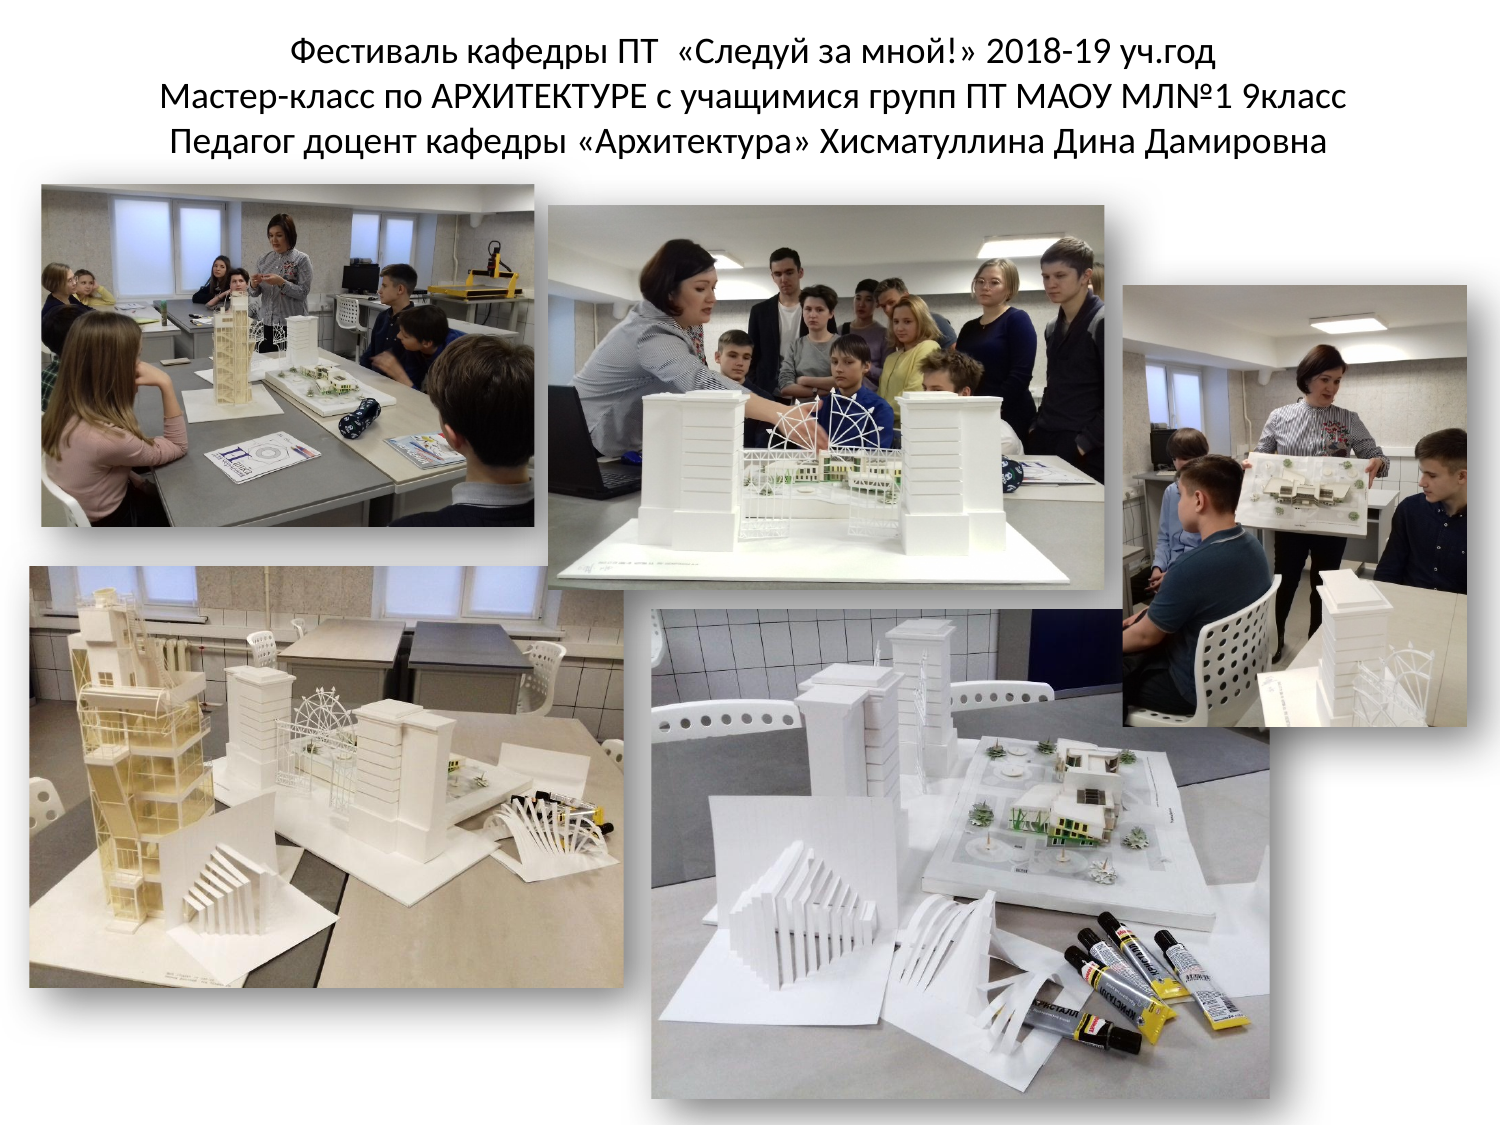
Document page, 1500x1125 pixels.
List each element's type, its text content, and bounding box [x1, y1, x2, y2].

picture [651, 285, 1468, 1099]
picture [29, 205, 1105, 988]
text_box Фестиваль кафедры ПТ «Следуй за мной!» 2018-19 уч.год Мастер-класс по АРХИТЕКТУРЕ с учащимися групп ПТ МАОУ МЛ№1 9класс Педагог доцент кафедры «Архитектура» Хисматуллина Дина Дамировна [42, 19, 1465, 169]
picture [41, 184, 535, 527]
